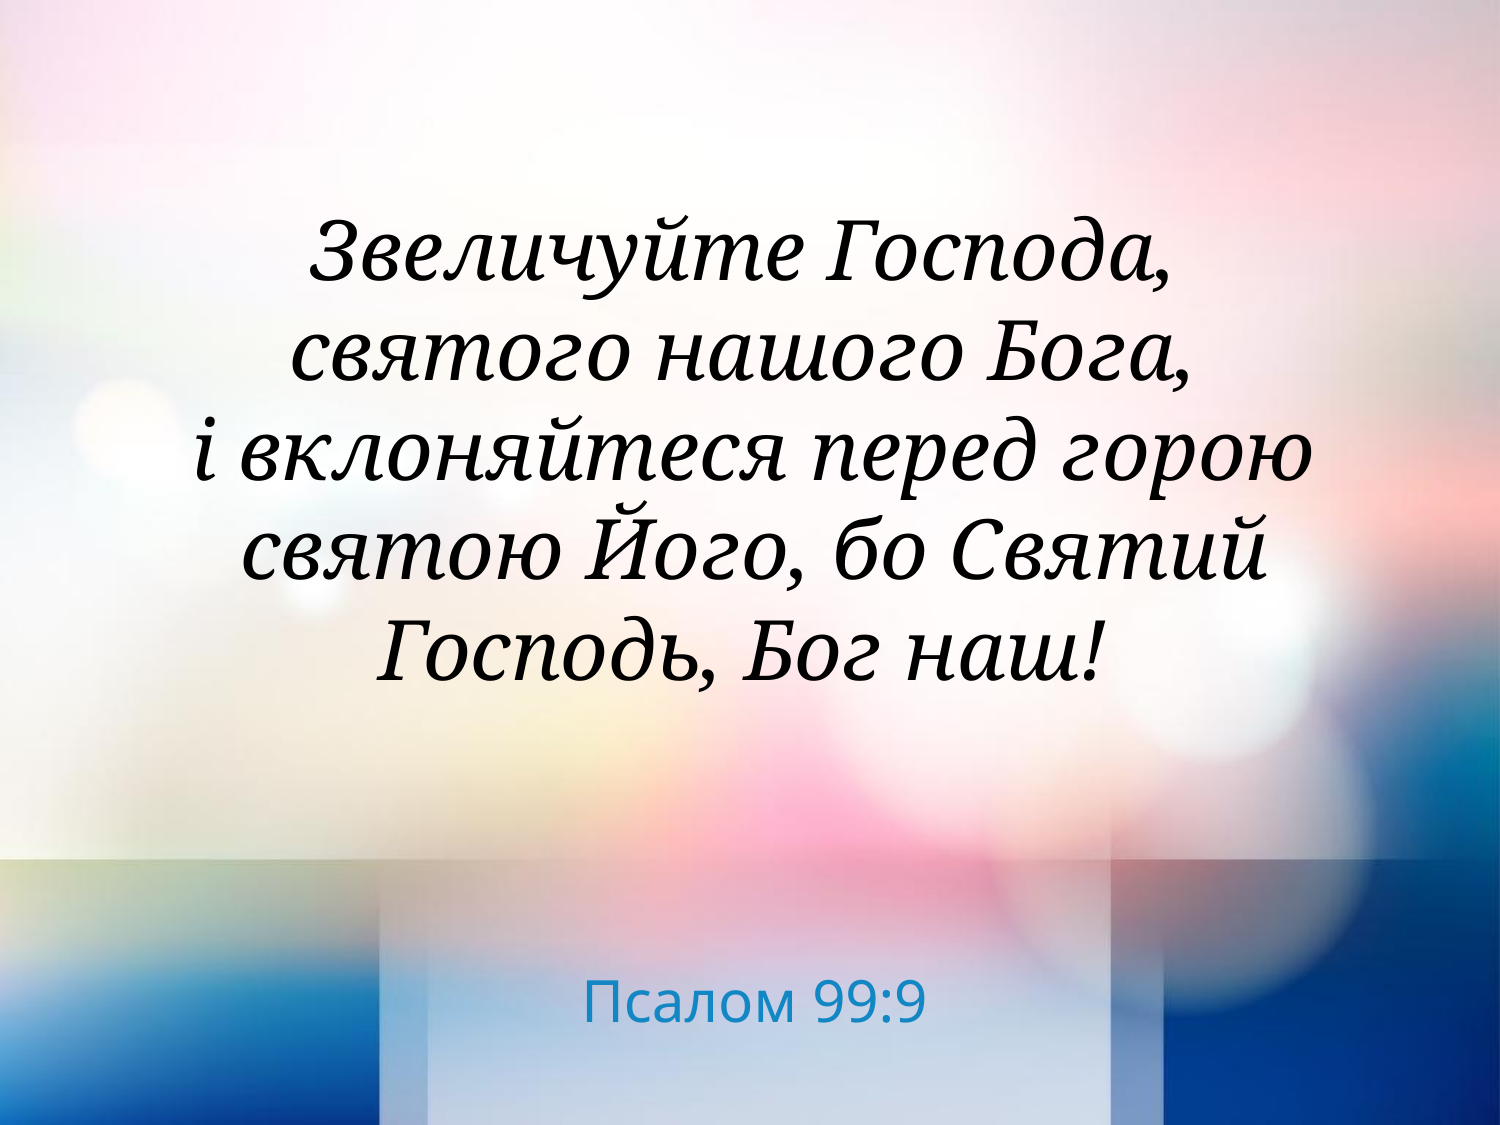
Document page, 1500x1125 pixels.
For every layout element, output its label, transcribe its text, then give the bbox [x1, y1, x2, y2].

picture [0, 0, 1500, 1125]
text_box Звеличуйте Господа, святого нашого Бога, і вклоняйтеся перед горою святою Його, бо Святий Господь, Бог наш! [64, 42, 1444, 705]
text_box Псалом 99:9 [75, 940, 1434, 1042]
